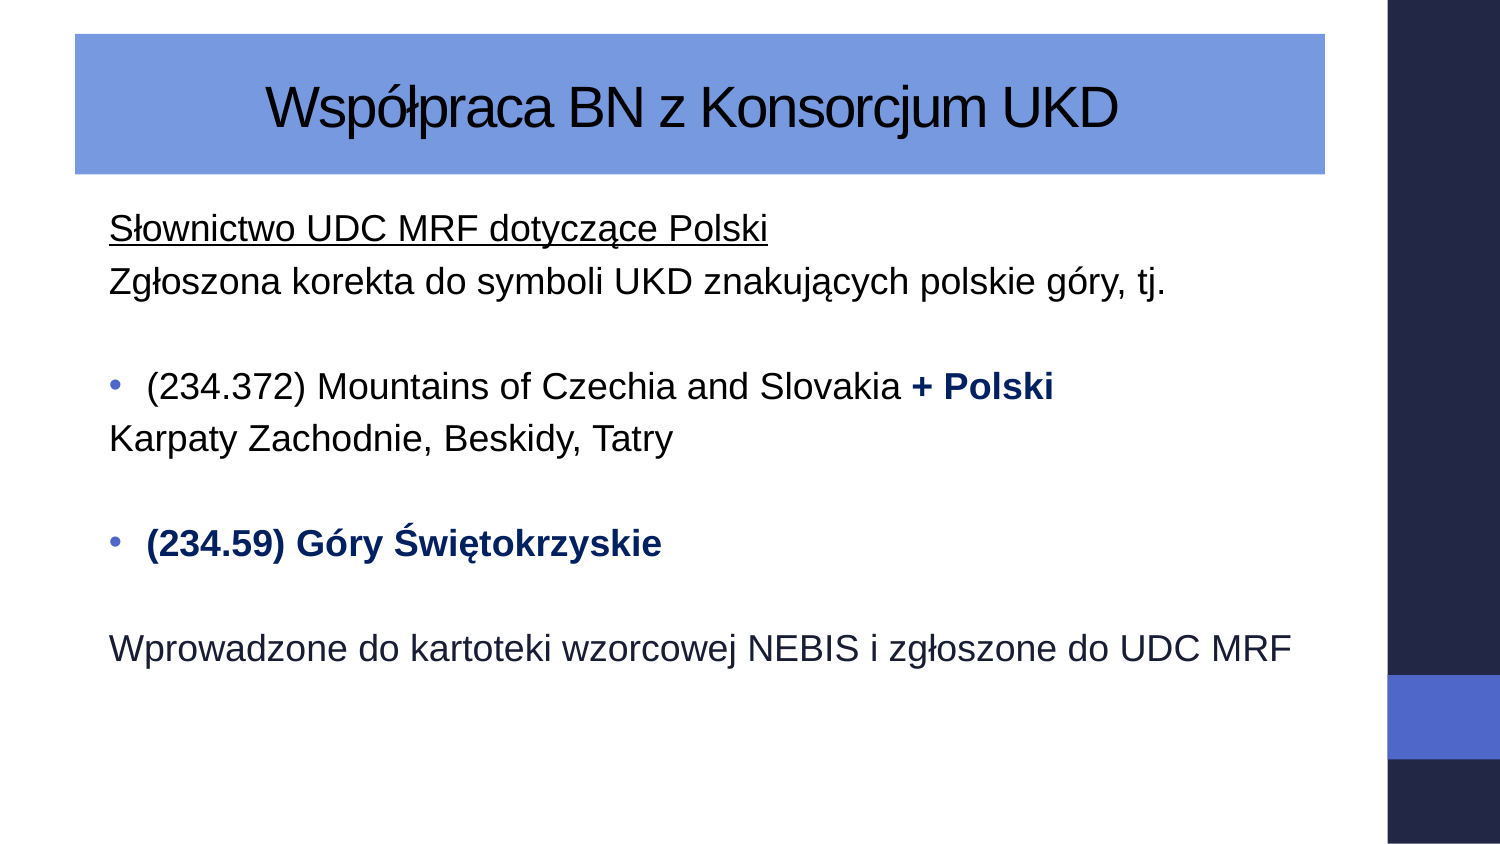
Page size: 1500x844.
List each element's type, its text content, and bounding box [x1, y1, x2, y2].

title Współpraca BN z Konsorcjum UKD [75, 33, 1325, 175]
list Słownictwo UDC MRF dotyczące Polski Zgłoszona korekta do symboli UKD znakujących polskie góry, tj. (234.372) Mountains of Czechia and Slovakia + Polski Karpaty Zachodnie, Beskidy, Tatry (234.59) Góry Świętokrzyskie Wprowadzone do kartoteki wzorcowej NEBIS i zgłoszone do UDC MRF [75, 196, 1325, 788]
